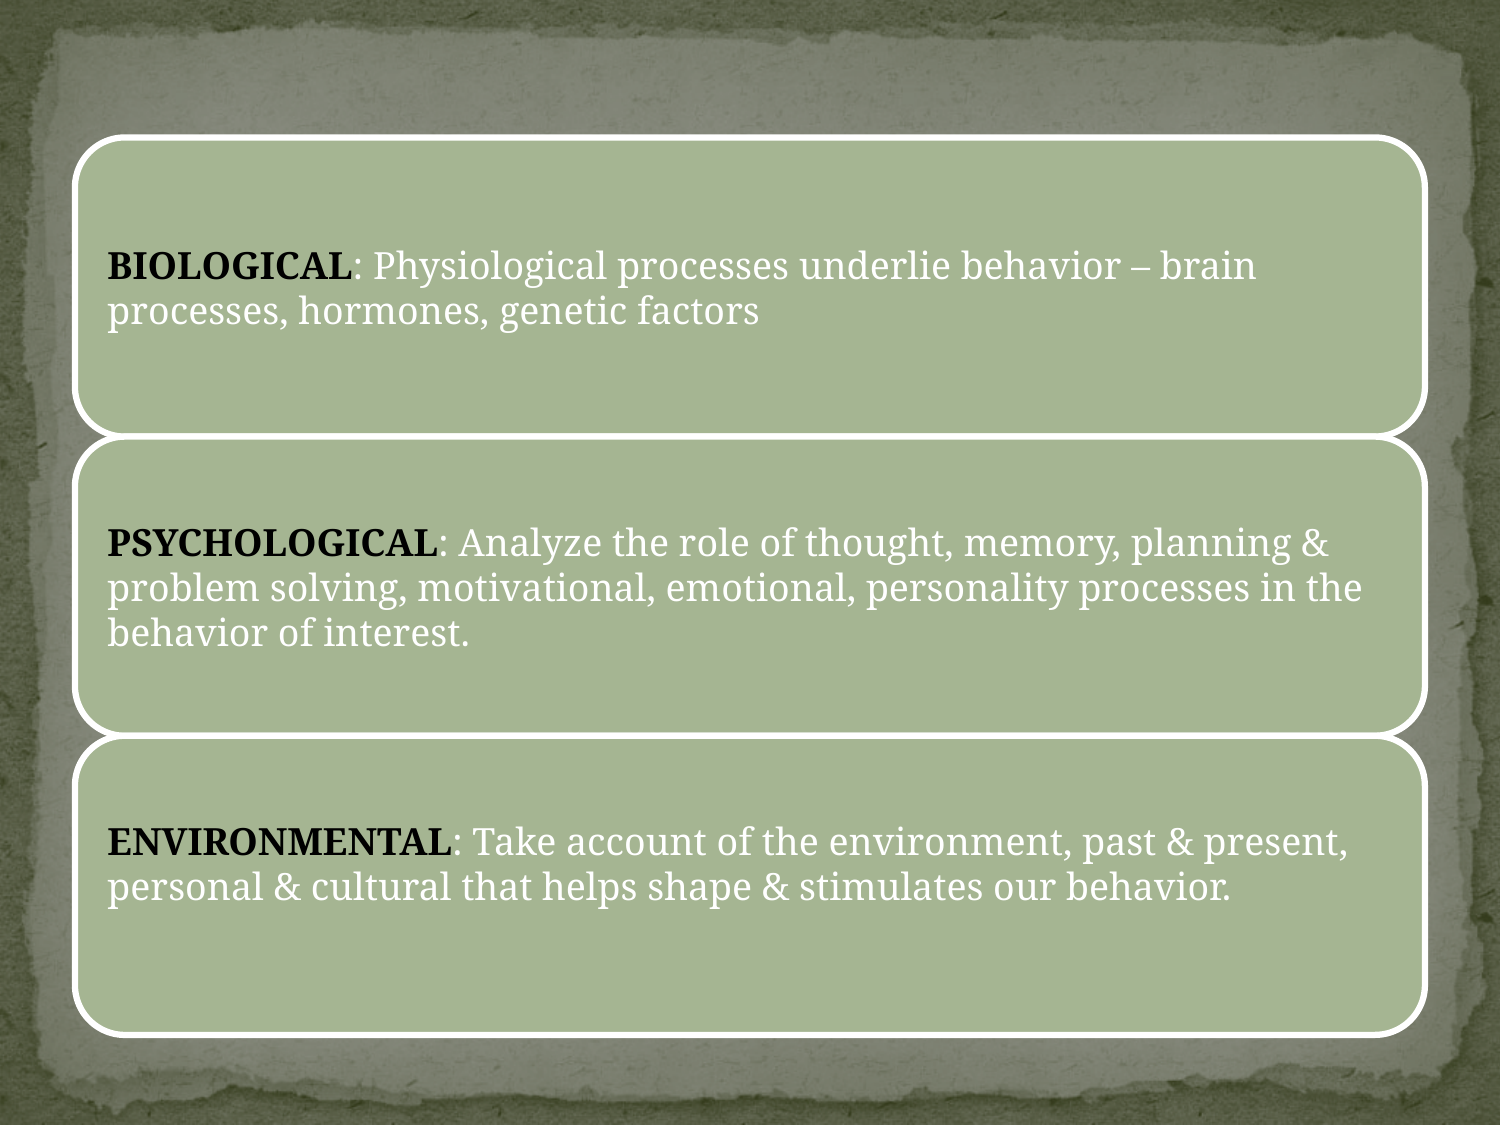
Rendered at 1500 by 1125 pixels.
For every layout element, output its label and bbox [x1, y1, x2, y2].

list [78, 140, 1423, 1032]
